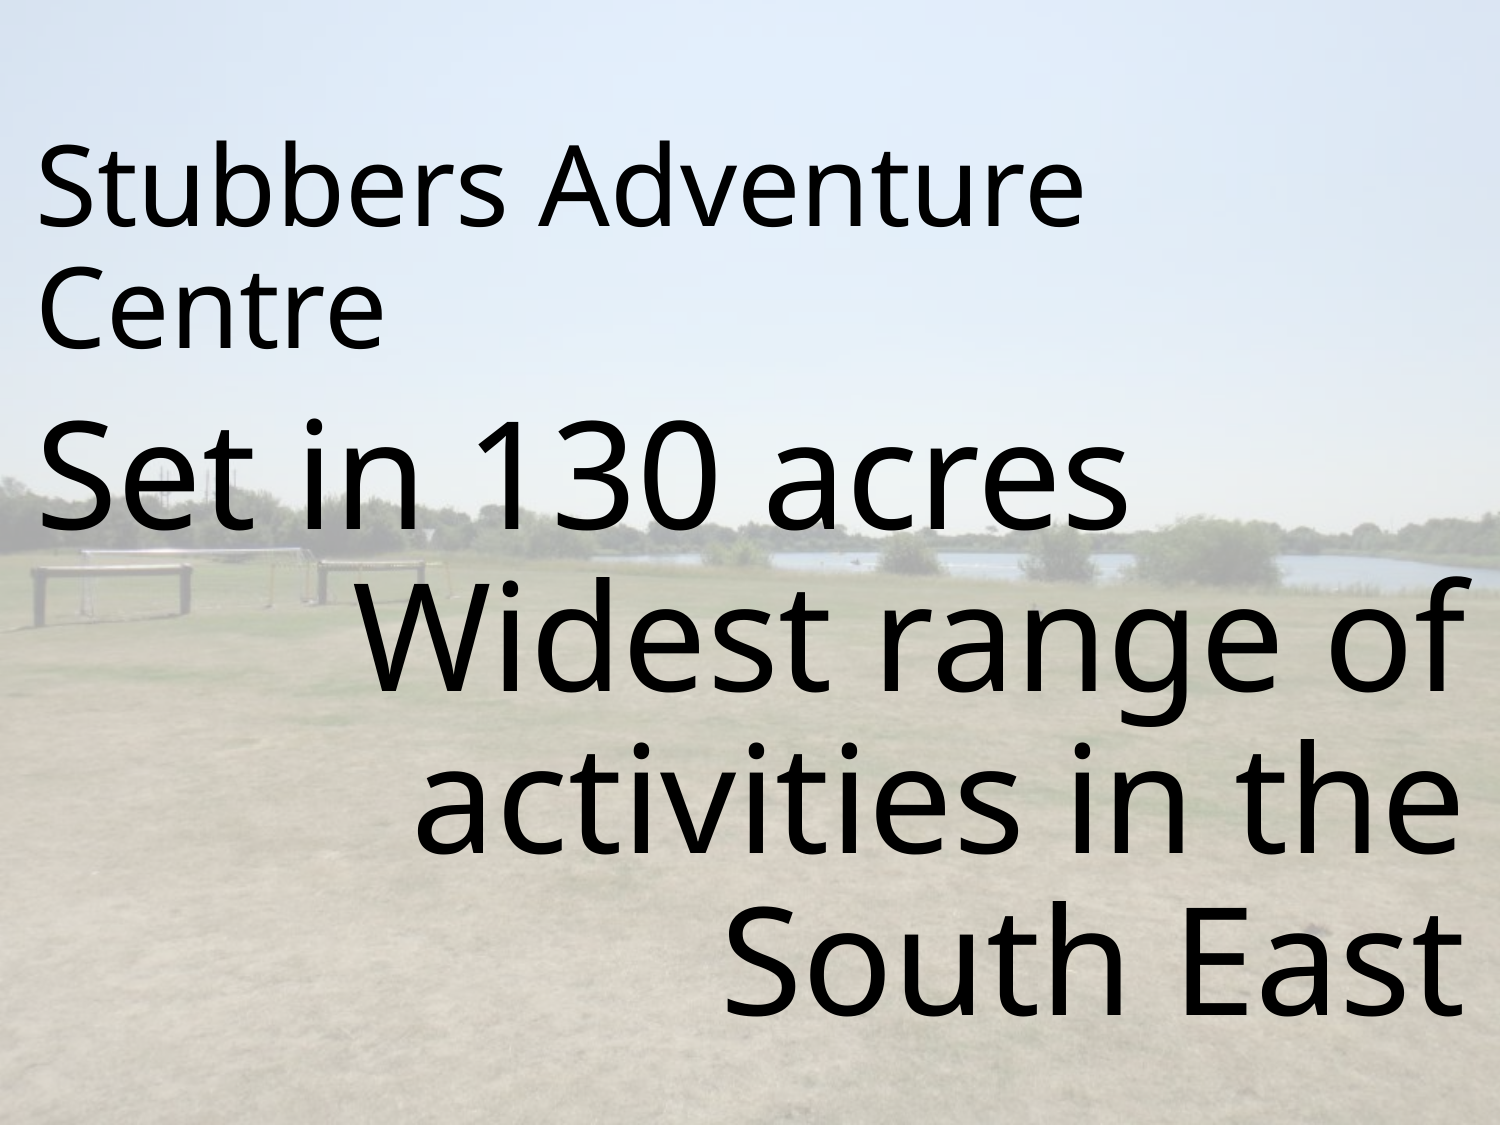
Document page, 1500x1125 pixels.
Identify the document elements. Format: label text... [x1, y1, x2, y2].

text_box Stubbers Adventure Centre Set in 130 acres Widest range of activities in the South East [20, 122, 1482, 1053]
